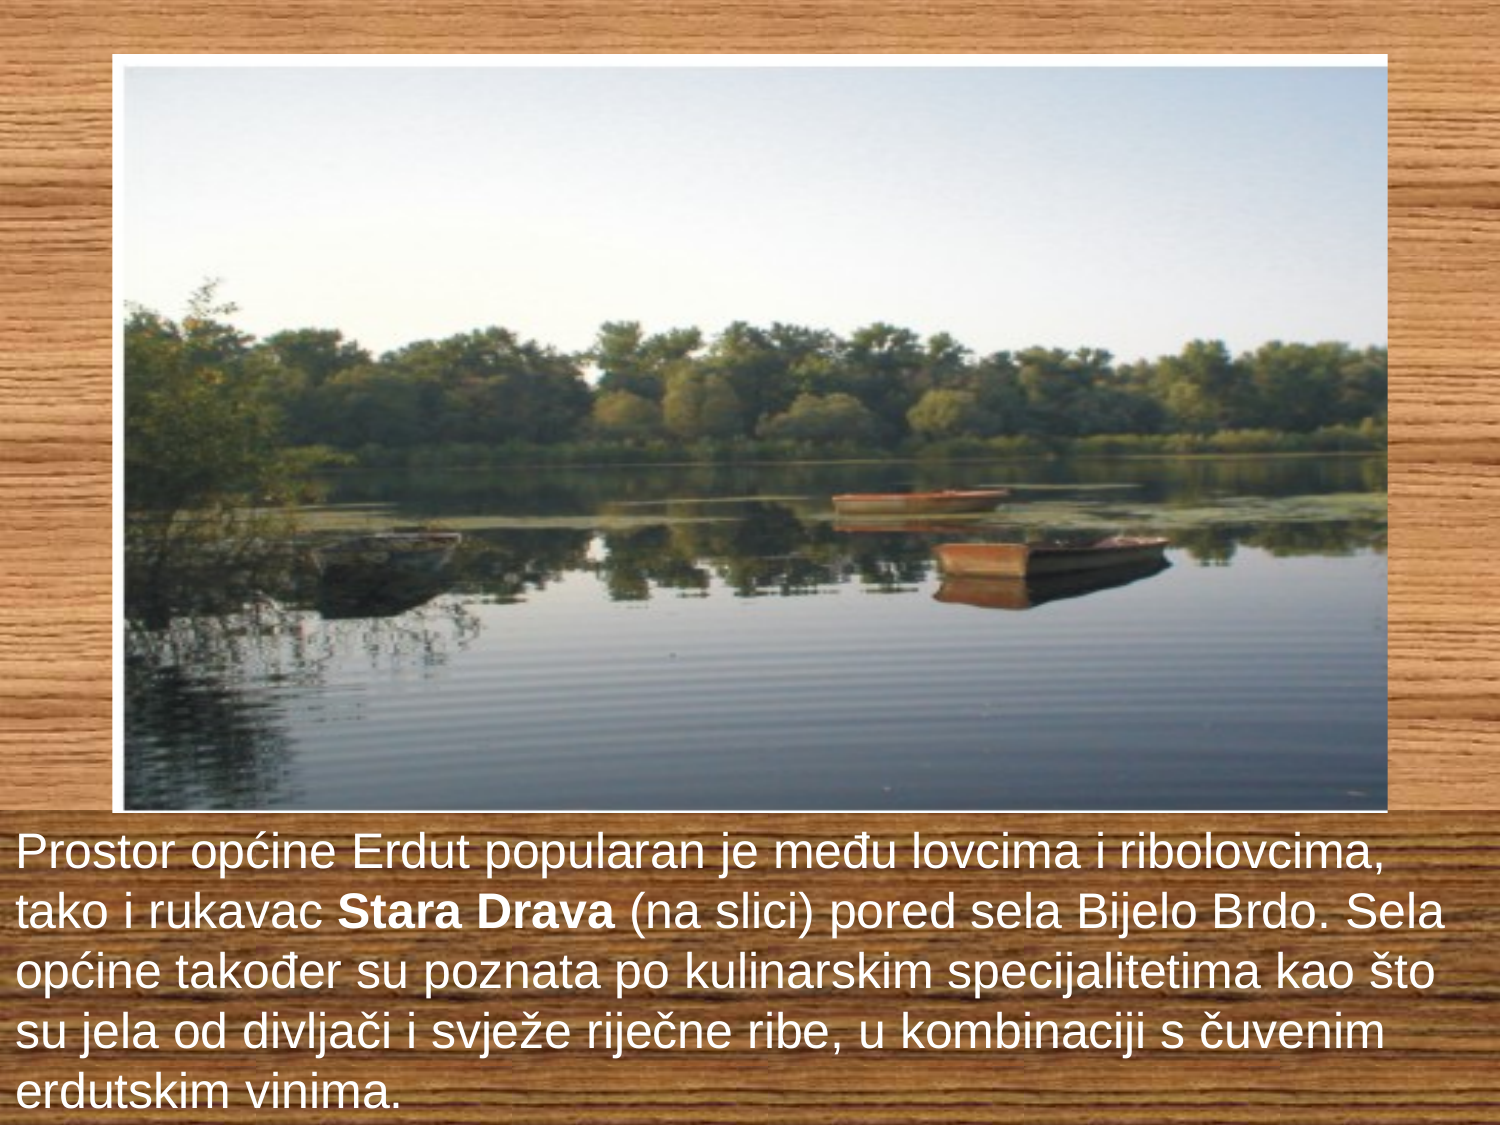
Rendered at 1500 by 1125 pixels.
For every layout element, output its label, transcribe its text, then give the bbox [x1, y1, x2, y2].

picture [0, 0, 1500, 814]
list Prostor općine Erdut popularan je među lovcima i ribolovcima, tako i rukavac Stara Drava (na slici) pored sela Bijelo Brdo. Sela općine također su poznata po kulinarskim specijalitetima kao što su jela od divljači i svježe riječne ribe, u kombinaciji s čuvenim erdutskim vinima. [0, 810, 1500, 1125]
